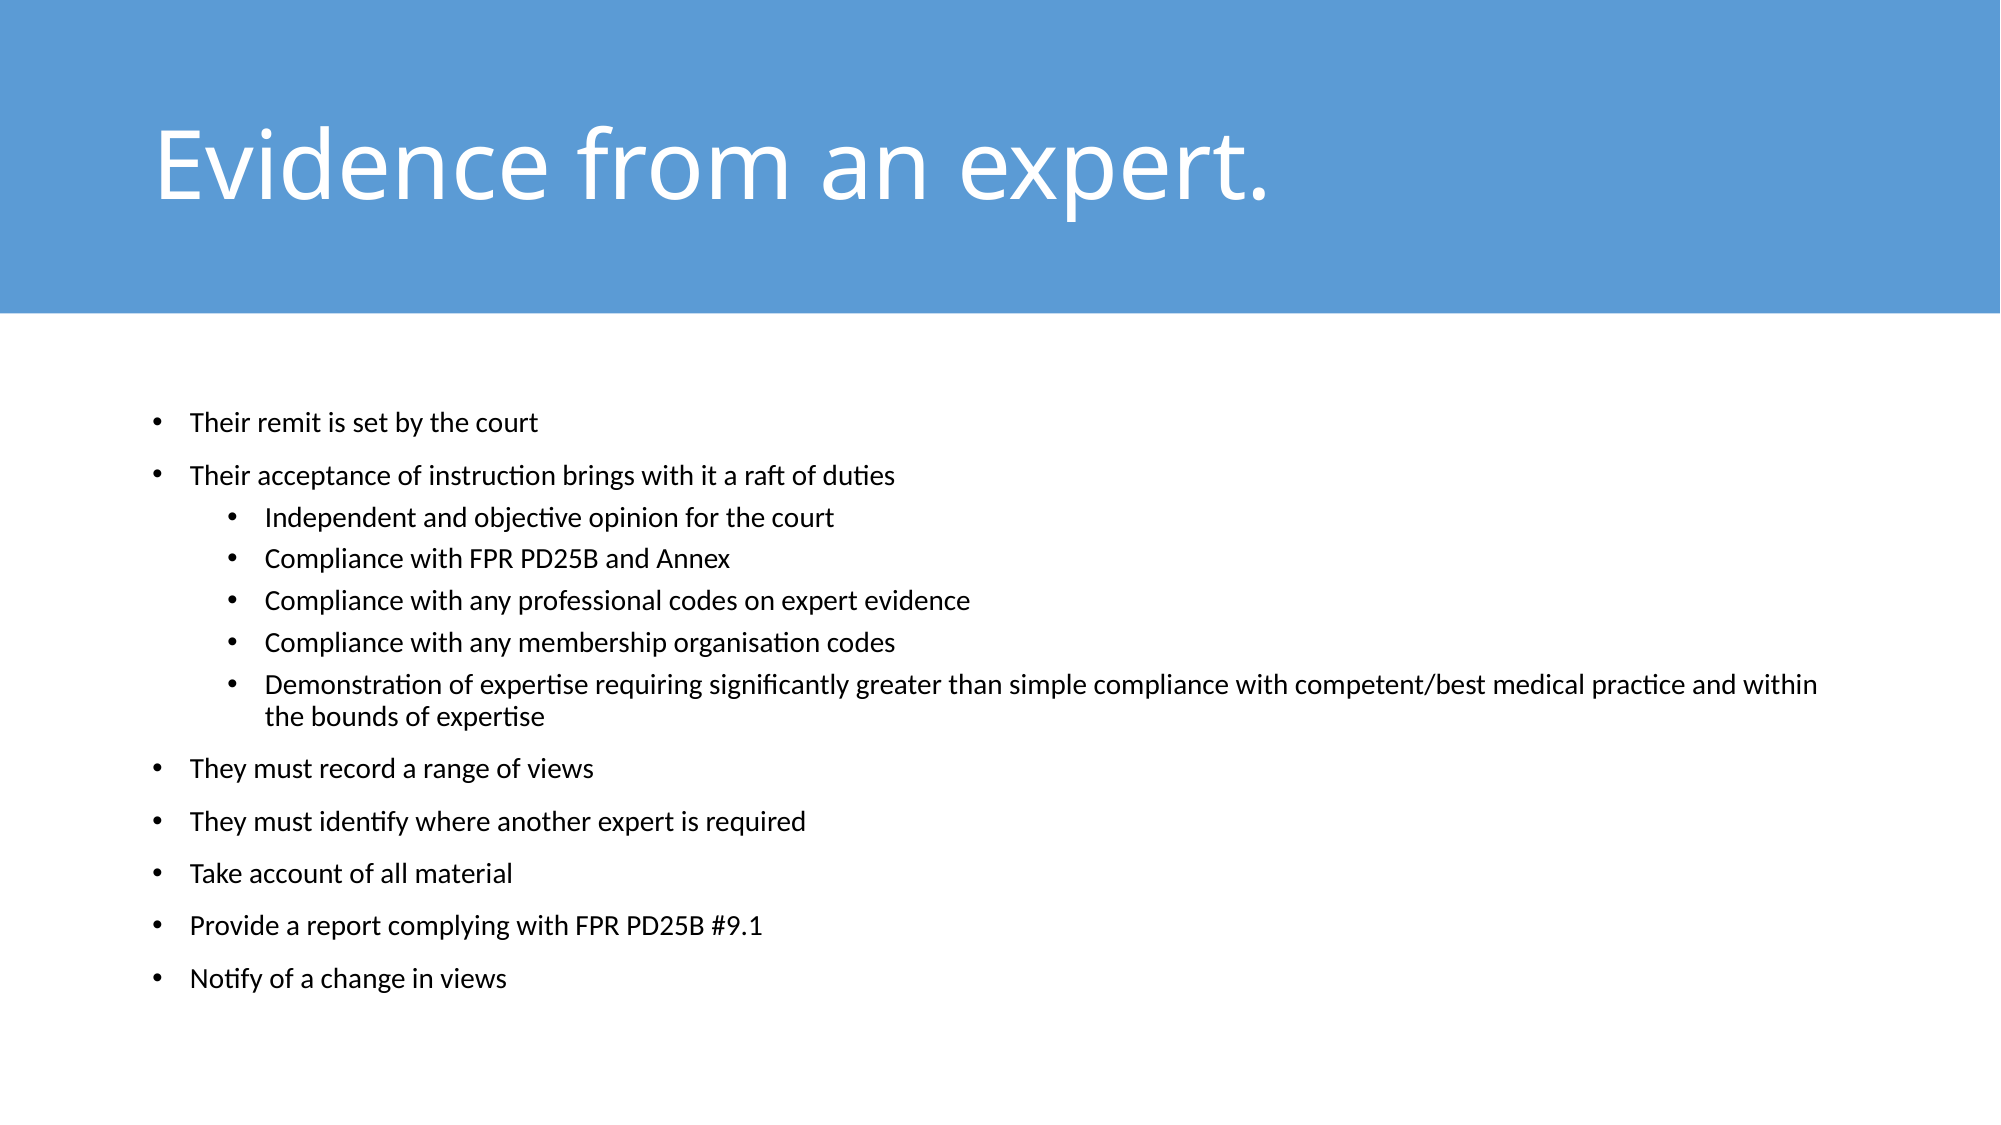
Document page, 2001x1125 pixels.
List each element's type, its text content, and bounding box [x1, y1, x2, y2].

title Evidence from an expert. [137, 59, 1863, 278]
text_box [0, 0, 2000, 314]
list Their remit is set by the court Their acceptance of instruction brings with it a raft of duties Independent and objective opinion for the court Compliance with FPR PD25B and Annex Compliance with any professional codes on expert evidence Compliance with any membership organisation codes Demonstration of expertise requiring significantly greater than simple compliance with competent/best medical practice and within the bounds of expertise They must record a range of views They must identify where another expert is required Take account of all material Provide a report complying with FPR PD25B #9.1 Notify of a change in views [137, 399, 1863, 1014]
